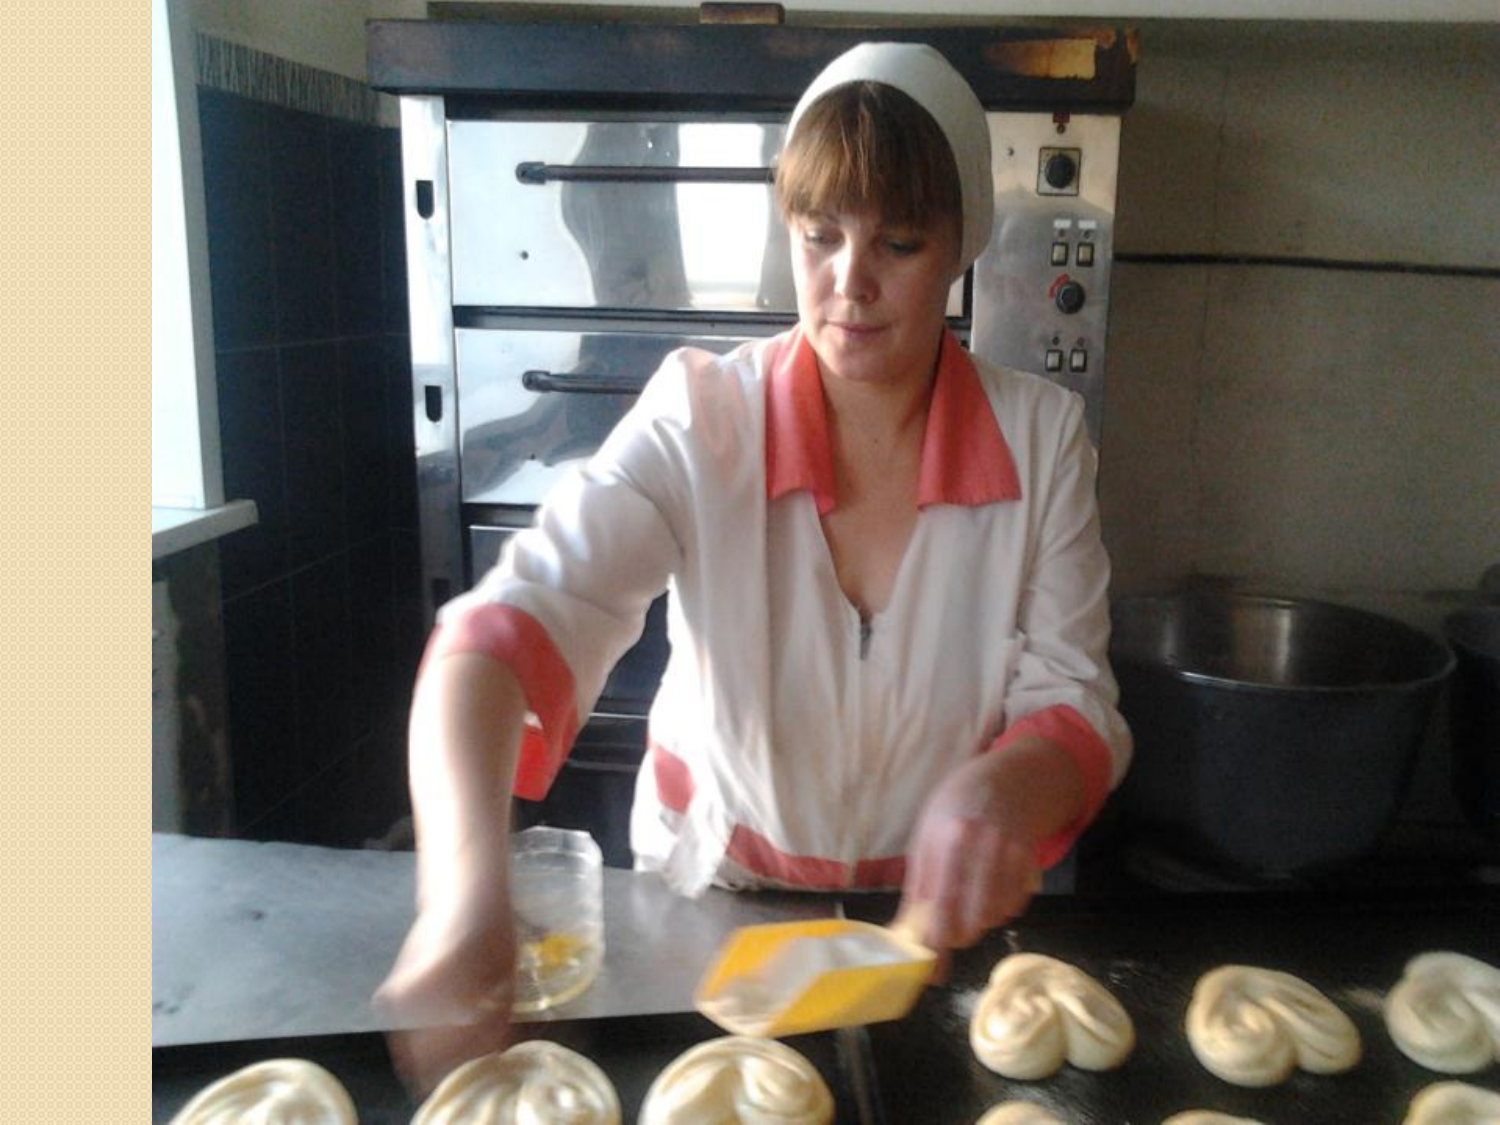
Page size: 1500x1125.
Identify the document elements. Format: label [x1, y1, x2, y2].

picture [152, 0, 1500, 1125]
